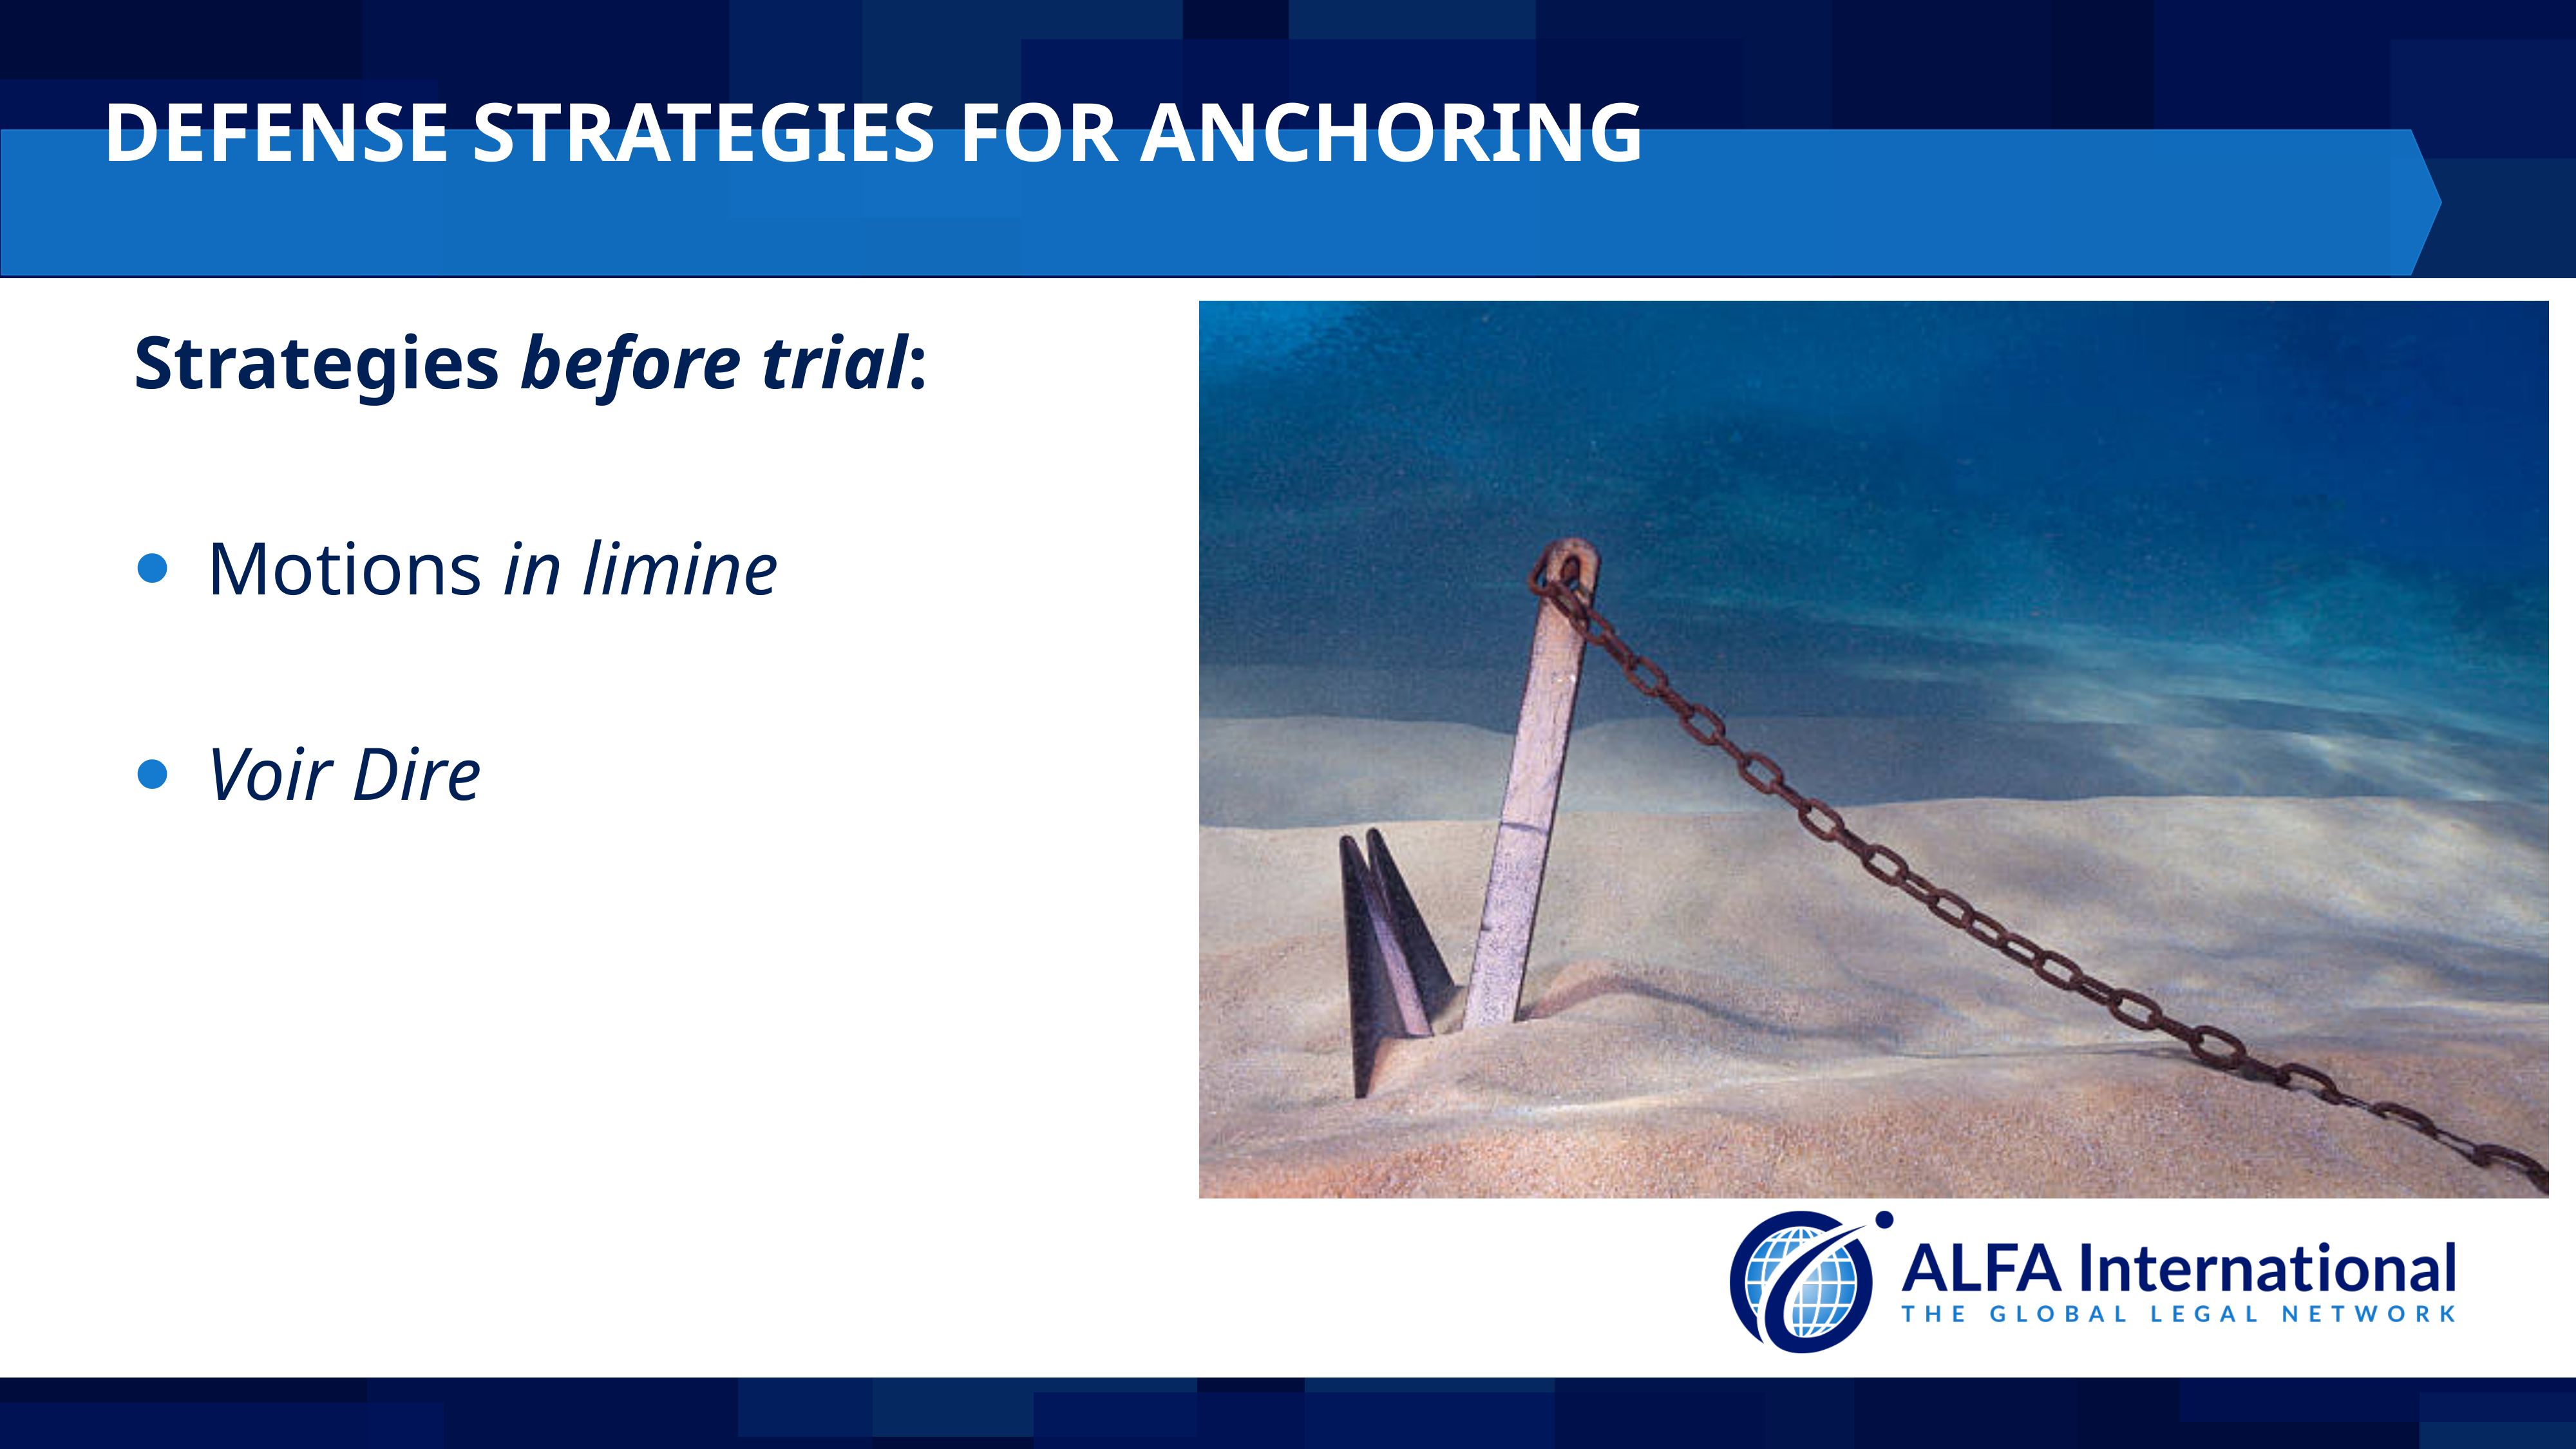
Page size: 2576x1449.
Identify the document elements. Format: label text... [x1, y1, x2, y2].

list Strategies before trial: Motions in limine Voir Dire [27, 321, 1070, 1378]
title DEFENSE STRATEGIES FOR ANCHORING [92, 87, 2028, 322]
picture [1729, 1210, 2456, 1356]
picture [0, 1378, 2576, 1449]
picture [1199, 301, 2549, 1198]
picture [0, 0, 2576, 278]
